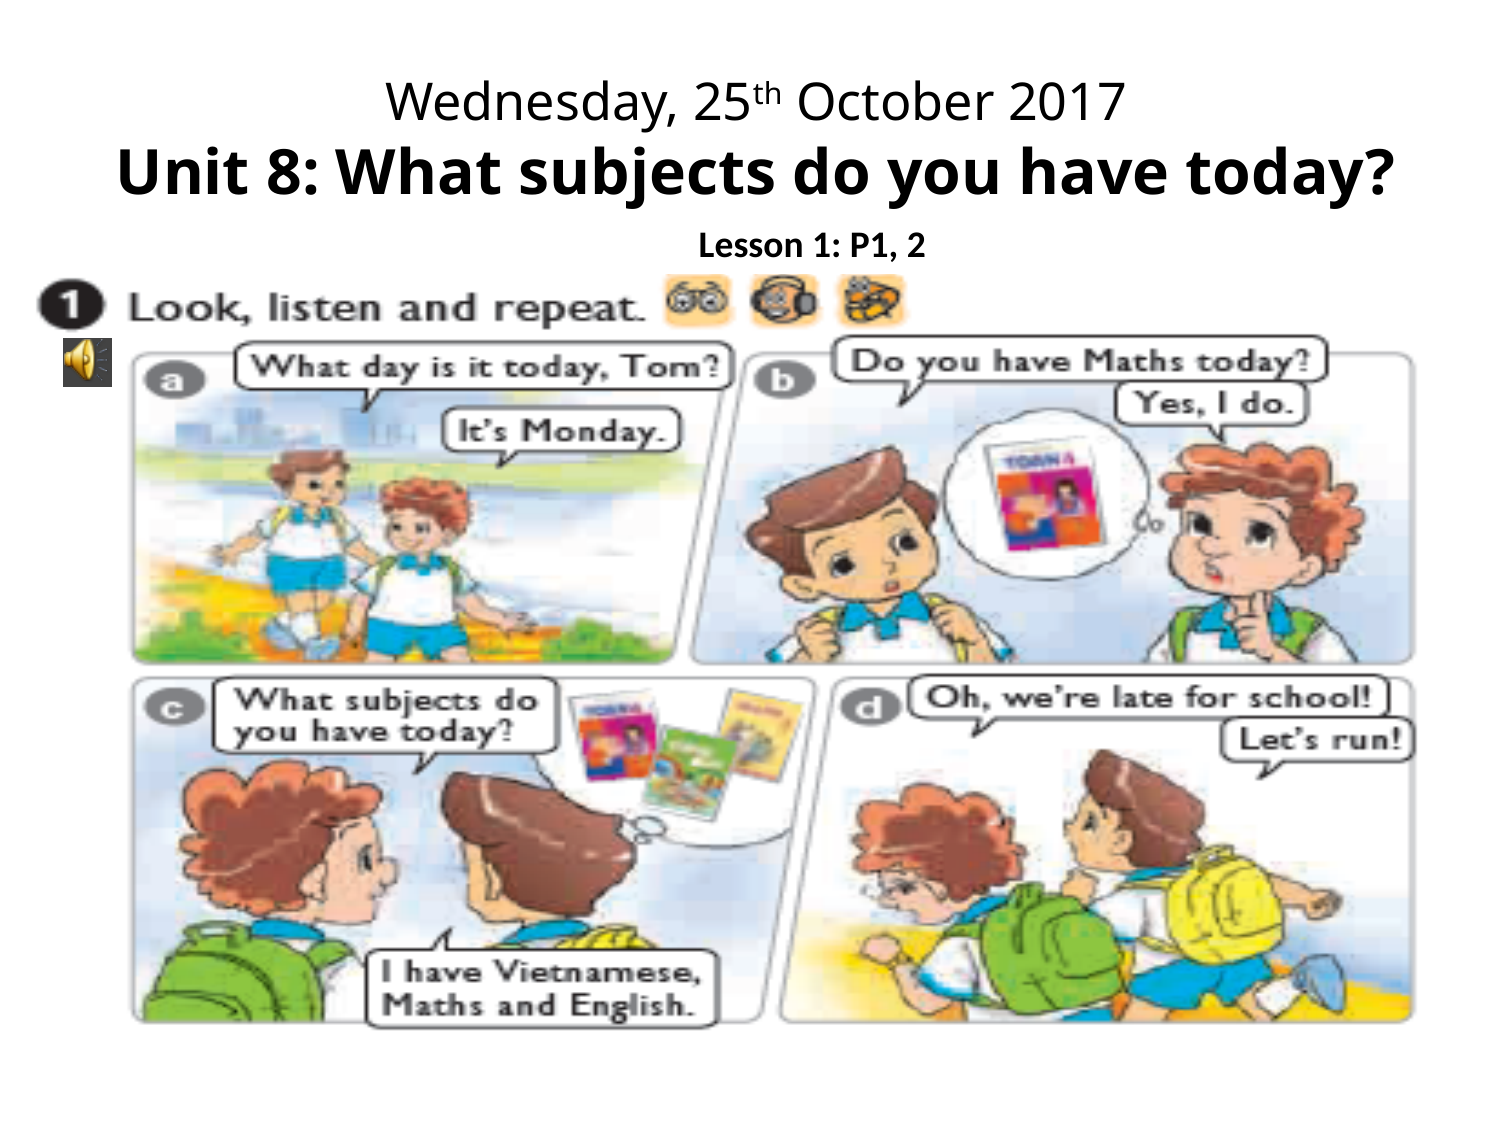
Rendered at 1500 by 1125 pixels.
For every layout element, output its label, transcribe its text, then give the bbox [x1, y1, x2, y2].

text_box Unit 8: What subjects do you have today? [87, 125, 1425, 215]
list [24, 274, 1451, 1051]
text_box Wednesday, 25th October 2017 [87, 50, 1425, 125]
text_box Lesson 1: P1, 2 [450, 212, 1175, 273]
picture [62, 337, 113, 388]
